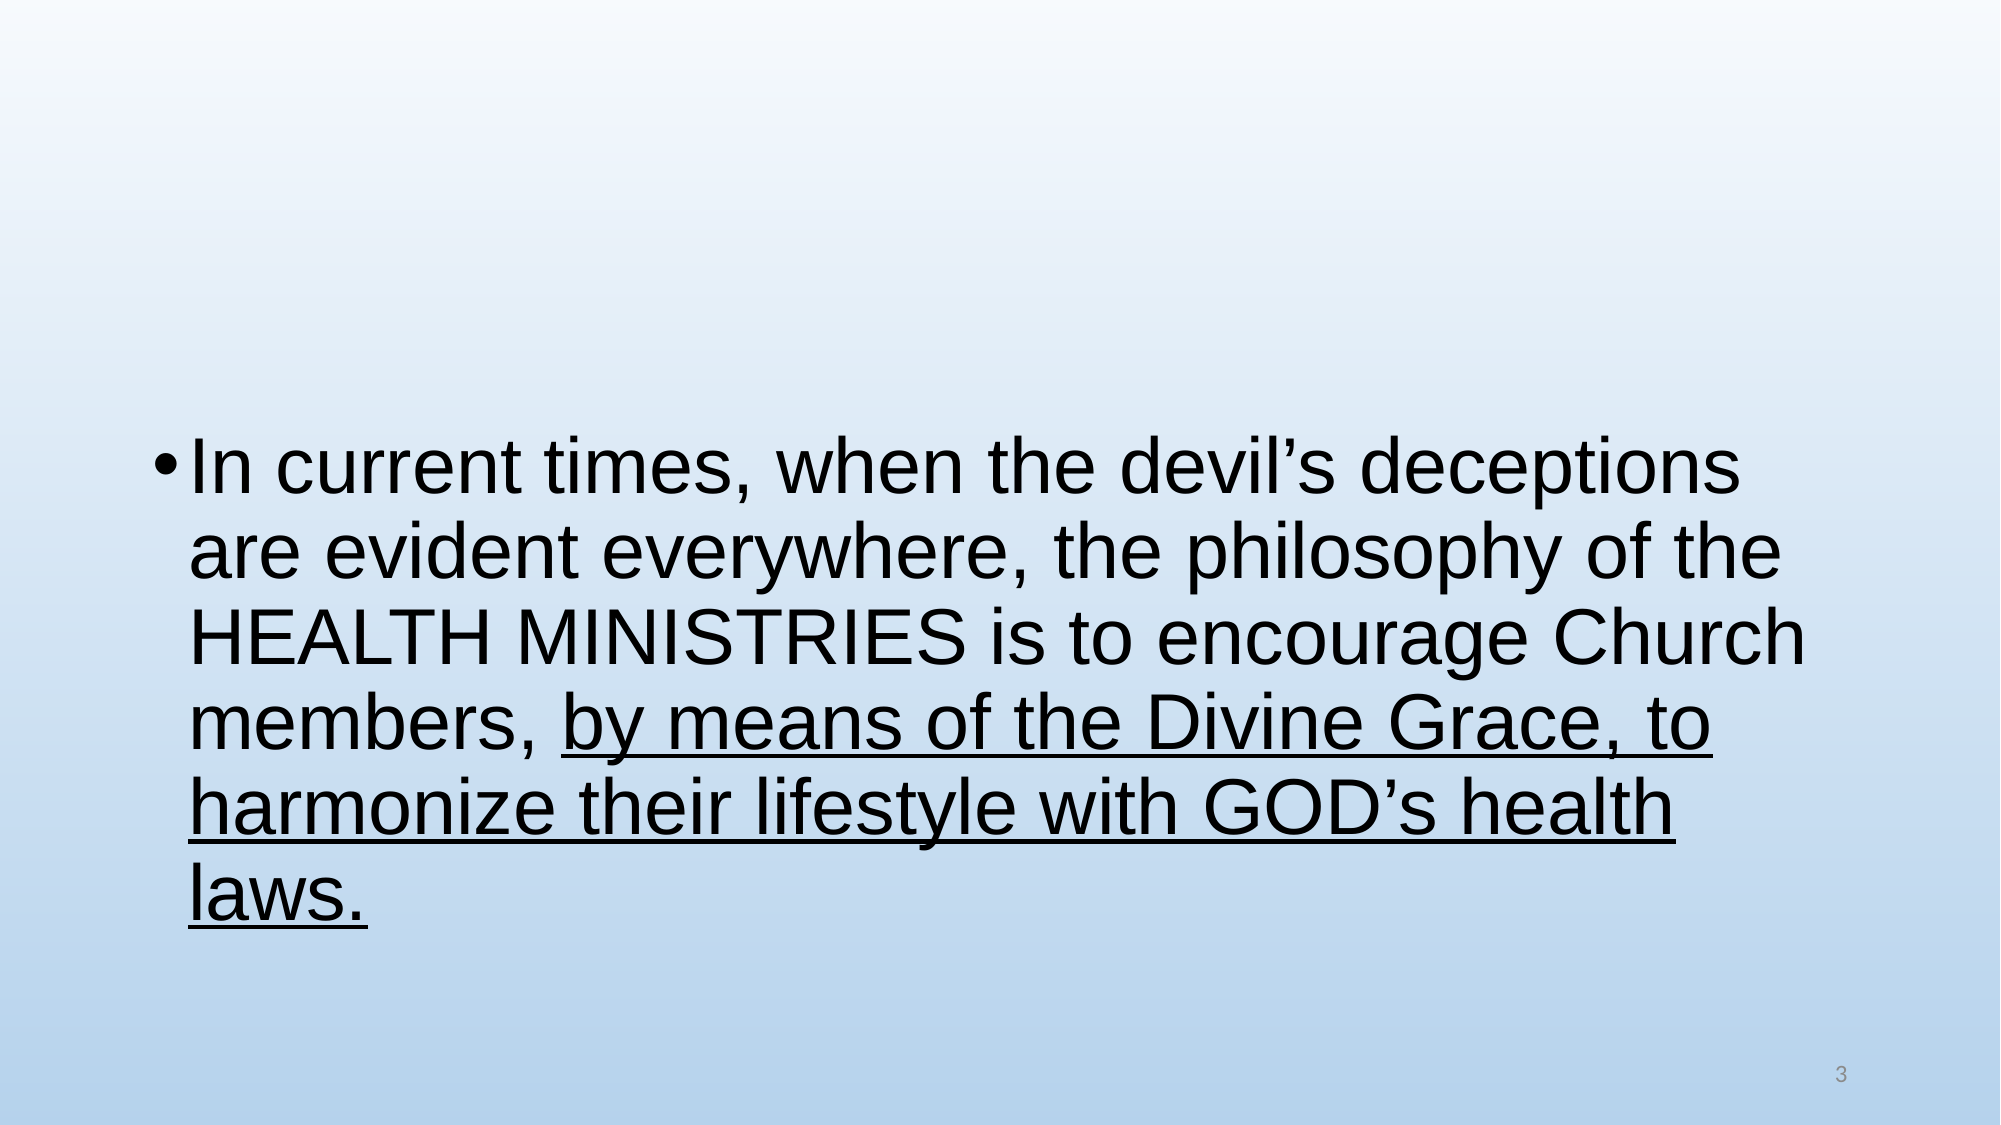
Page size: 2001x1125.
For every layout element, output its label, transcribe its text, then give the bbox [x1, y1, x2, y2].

slide_number 3 [1412, 1042, 1863, 1103]
list In current times, when the devil’s deceptions are evident everywhere, the philosophy of the HEALTH MINISTRIES is to encourage Church members, by means of the Divine Grace, to harmonize their lifestyle with GOD’s health laws. [137, 417, 1863, 949]
